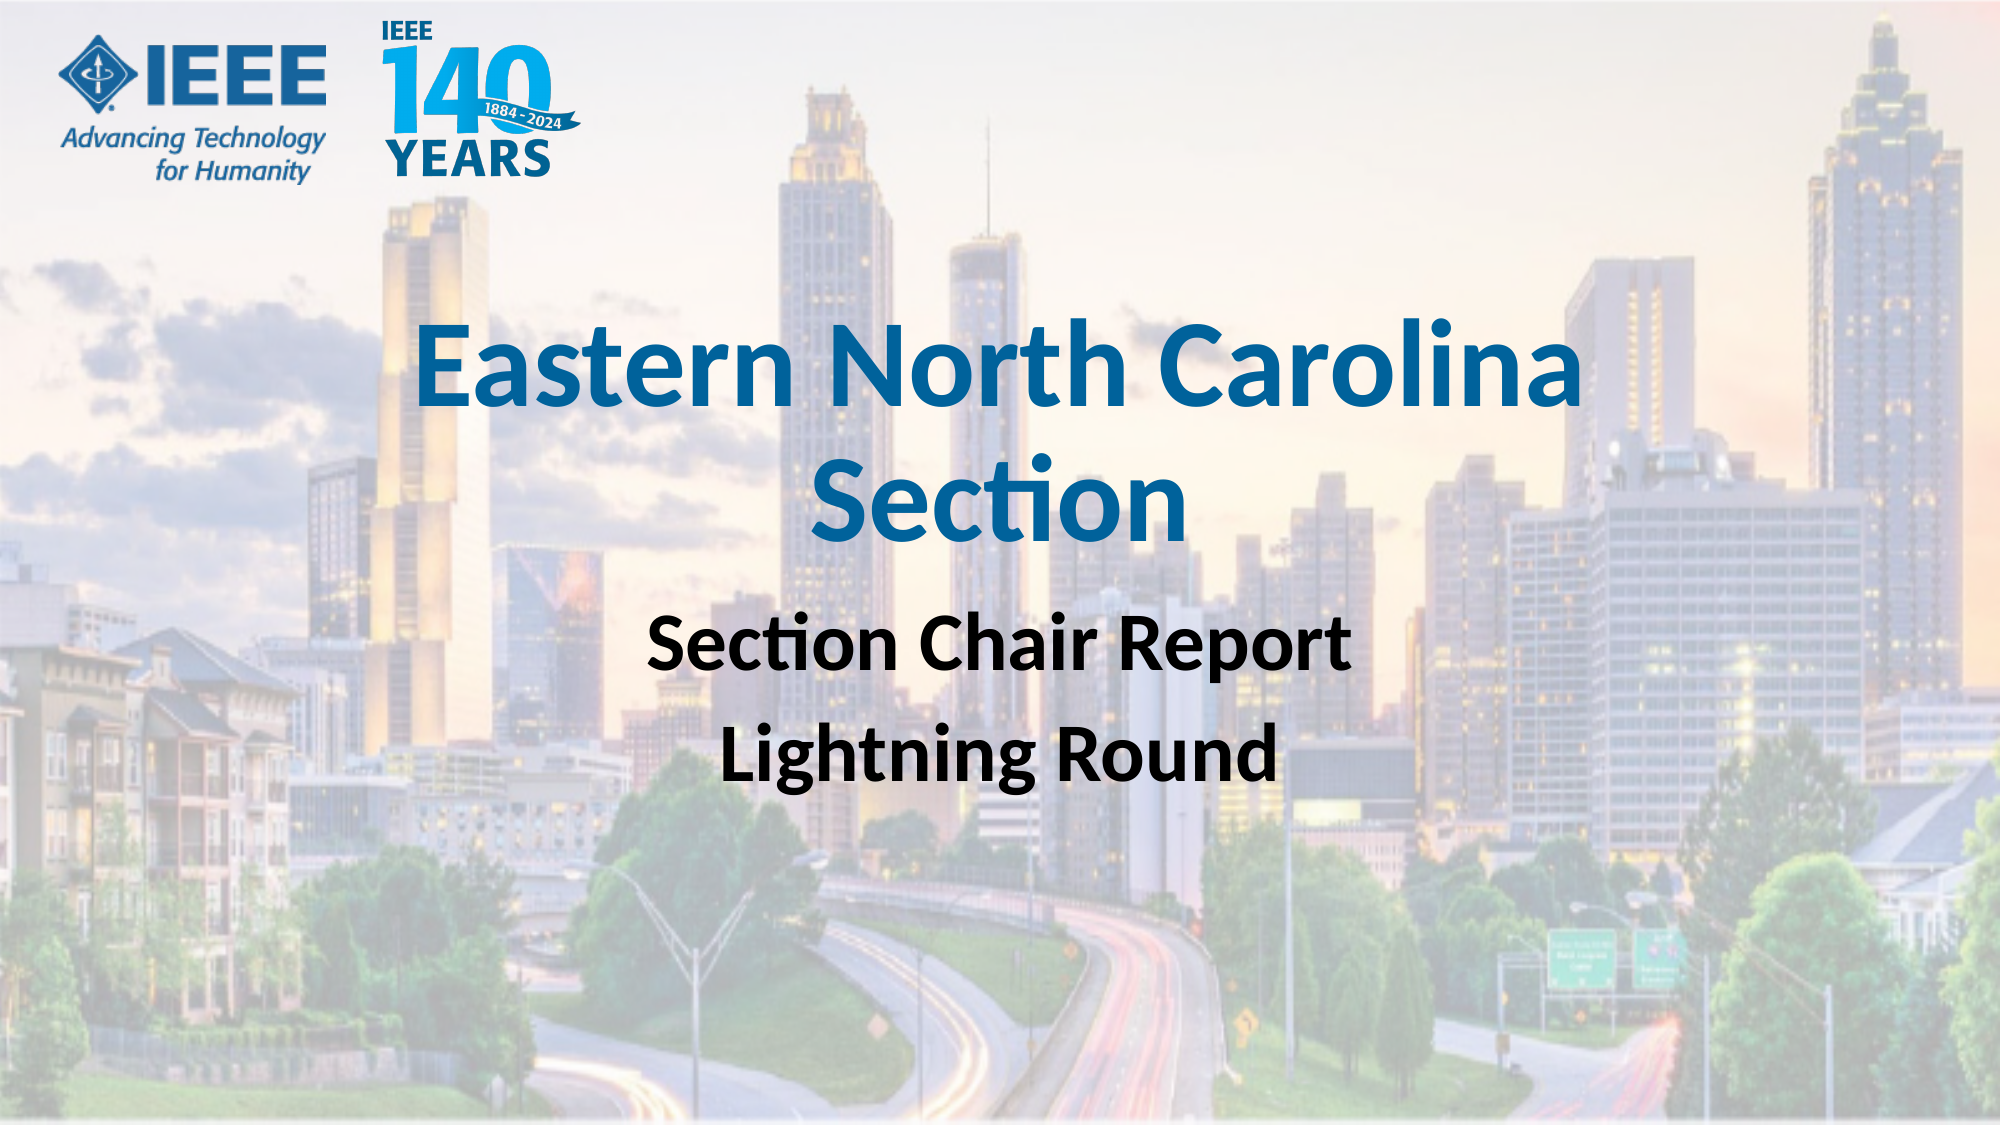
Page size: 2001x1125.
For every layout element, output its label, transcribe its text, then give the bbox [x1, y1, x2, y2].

subtitle Section Chair Report Lightning Round [249, 590, 1750, 863]
picture [58, 34, 326, 185]
title Eastern North Carolina Section [249, 184, 1750, 576]
picture [362, 0, 594, 184]
